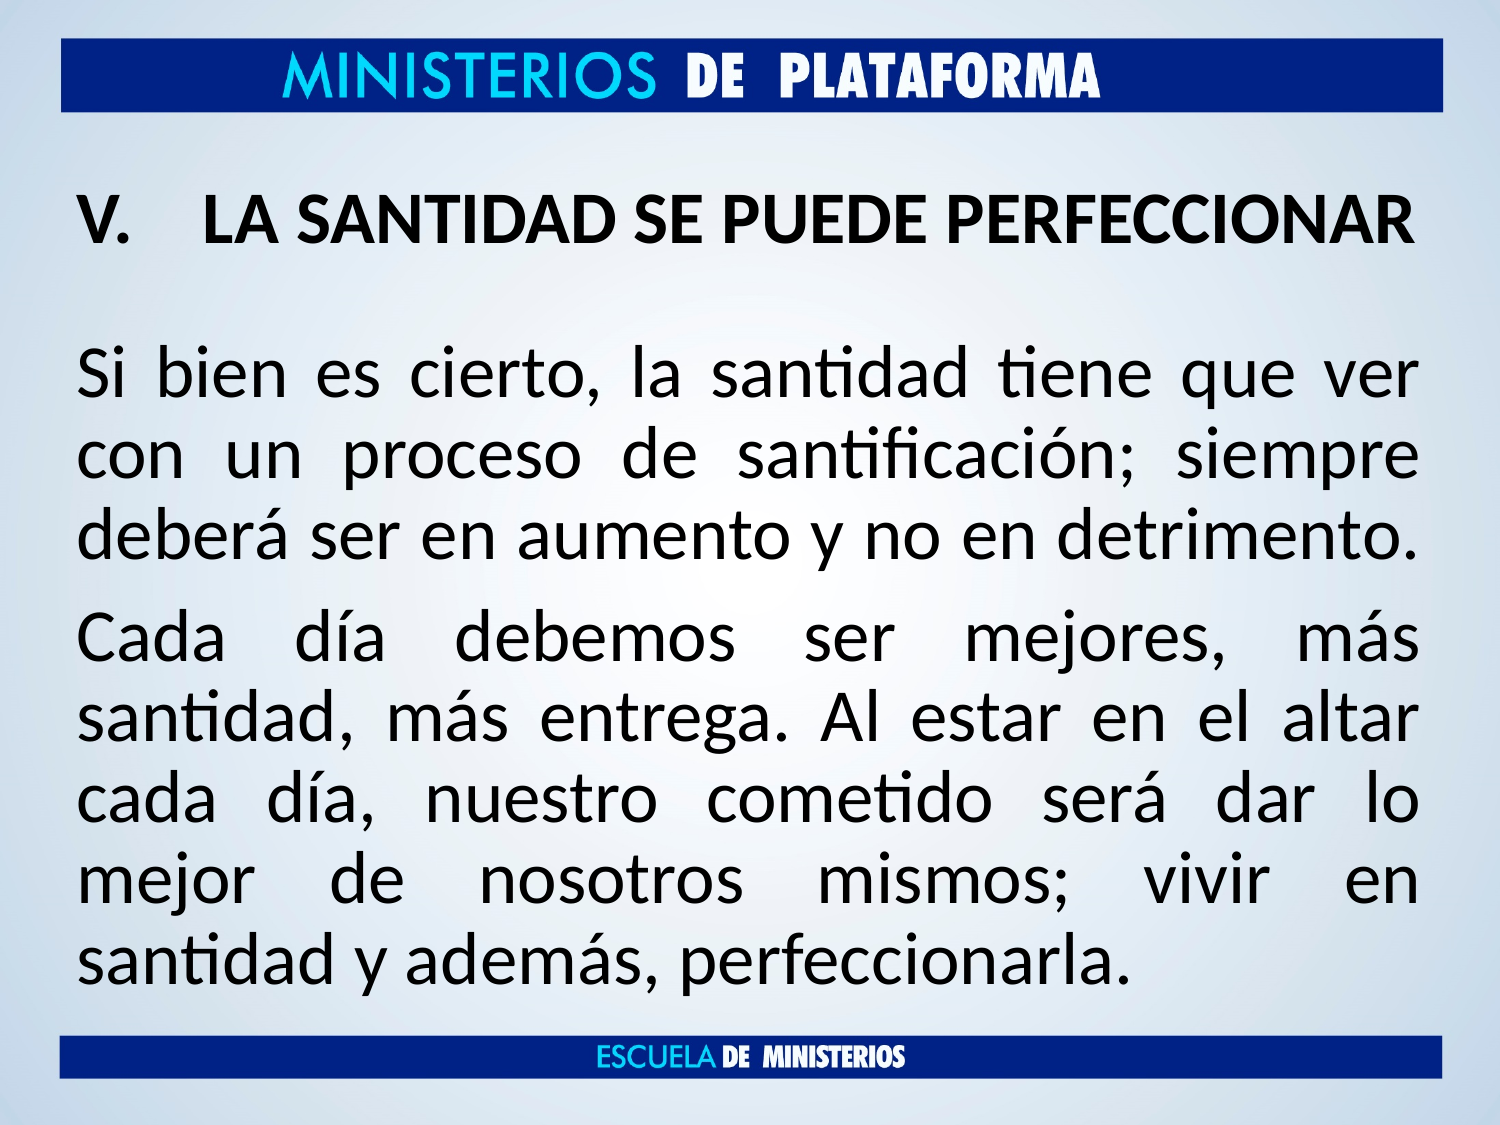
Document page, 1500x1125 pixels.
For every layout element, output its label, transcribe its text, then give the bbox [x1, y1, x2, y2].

list Si bien es cierto, la santidad tiene que ver con un proceso de santificación; siempre deberá ser en aumento y no en detrimento. Cada día debemos ser mejores, más santidad, más entrega. Al estar en el altar cada día, nuestro cometido será dar lo mejor de nosotros mismos; vivir en santidad y además, perfeccionarla. [61, 325, 1437, 1039]
picture [0, 0, 1500, 1125]
title LA SANTIDAD SE PUEDE PERFECCIONAR [61, 161, 1437, 278]
